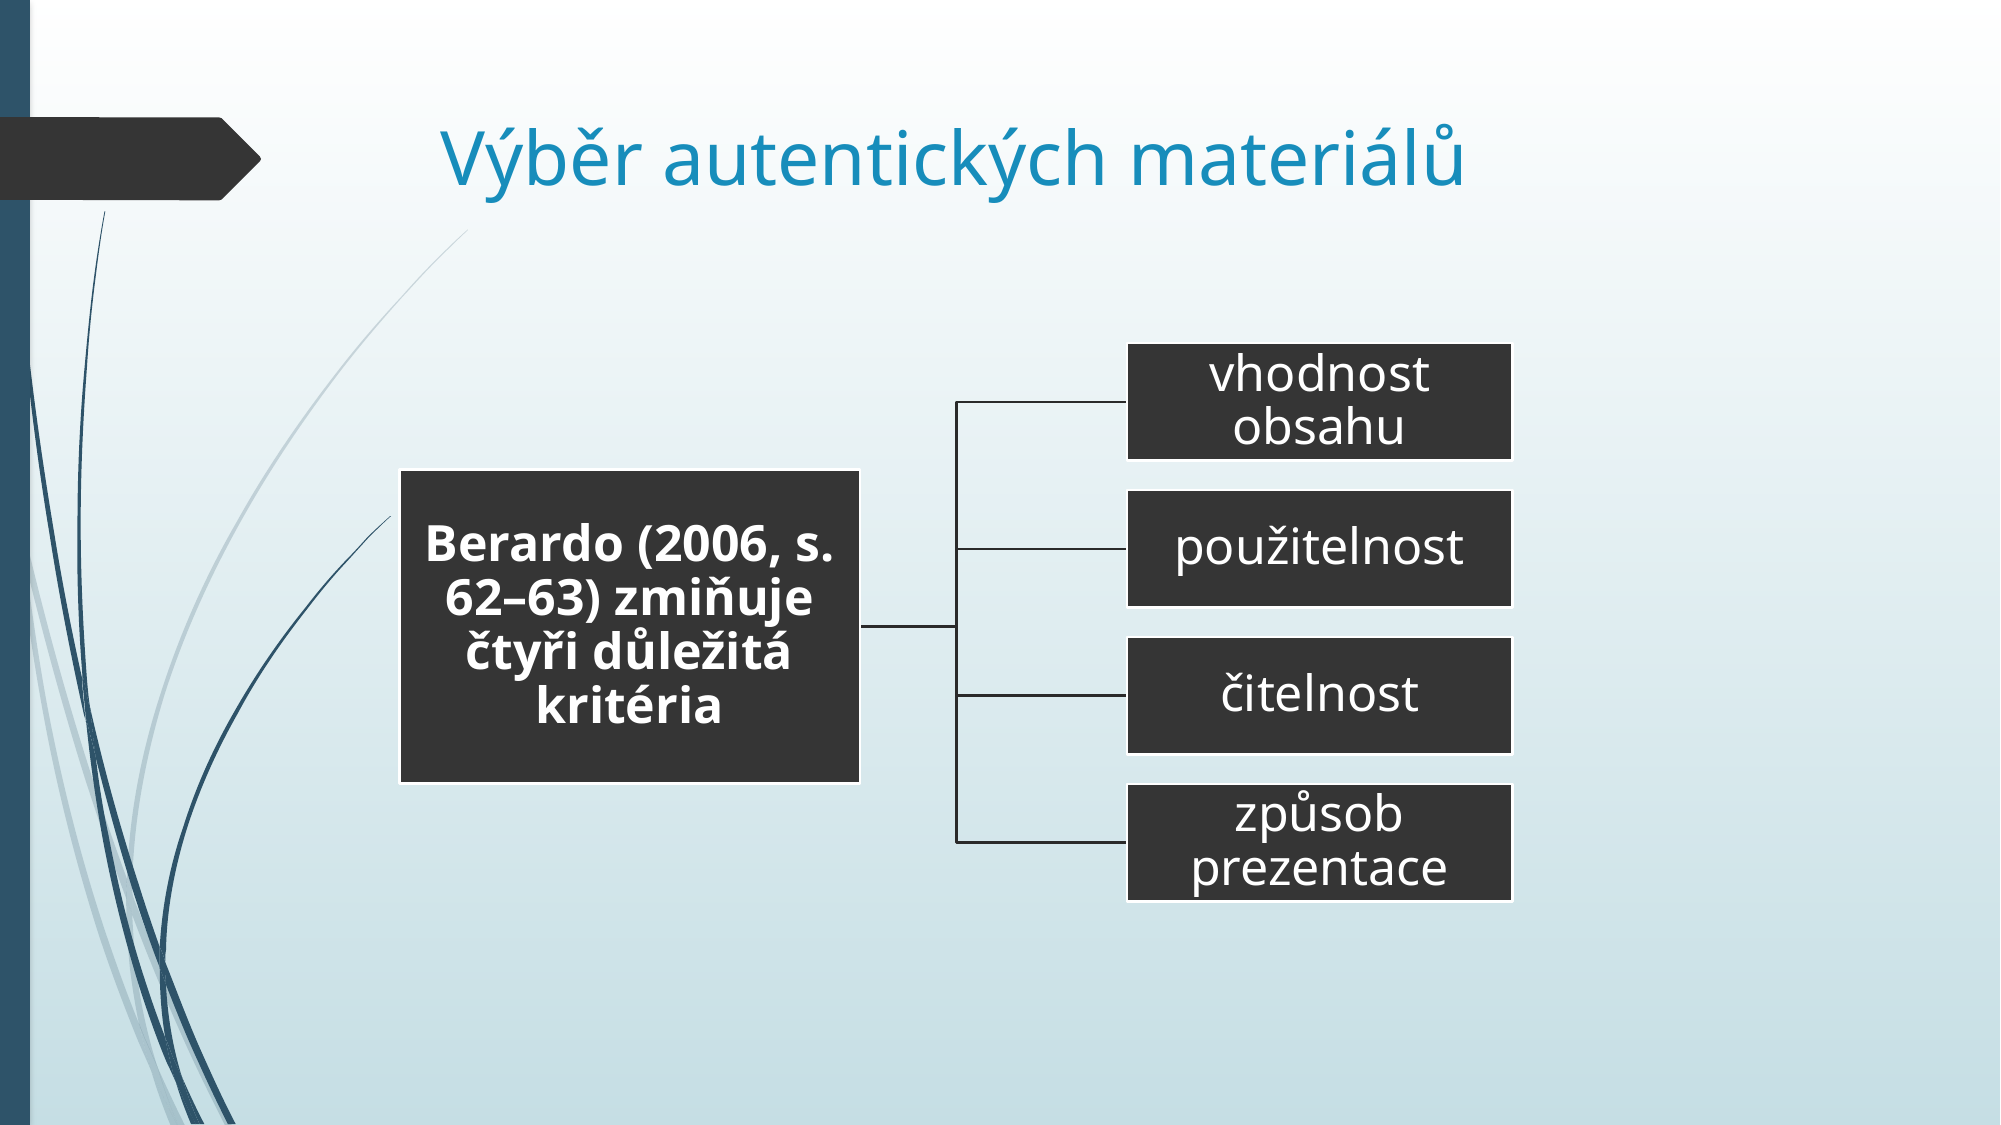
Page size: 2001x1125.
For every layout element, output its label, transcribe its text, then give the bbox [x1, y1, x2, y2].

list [392, 312, 1856, 933]
title Výběr autentických materiálů [425, 102, 1888, 313]
